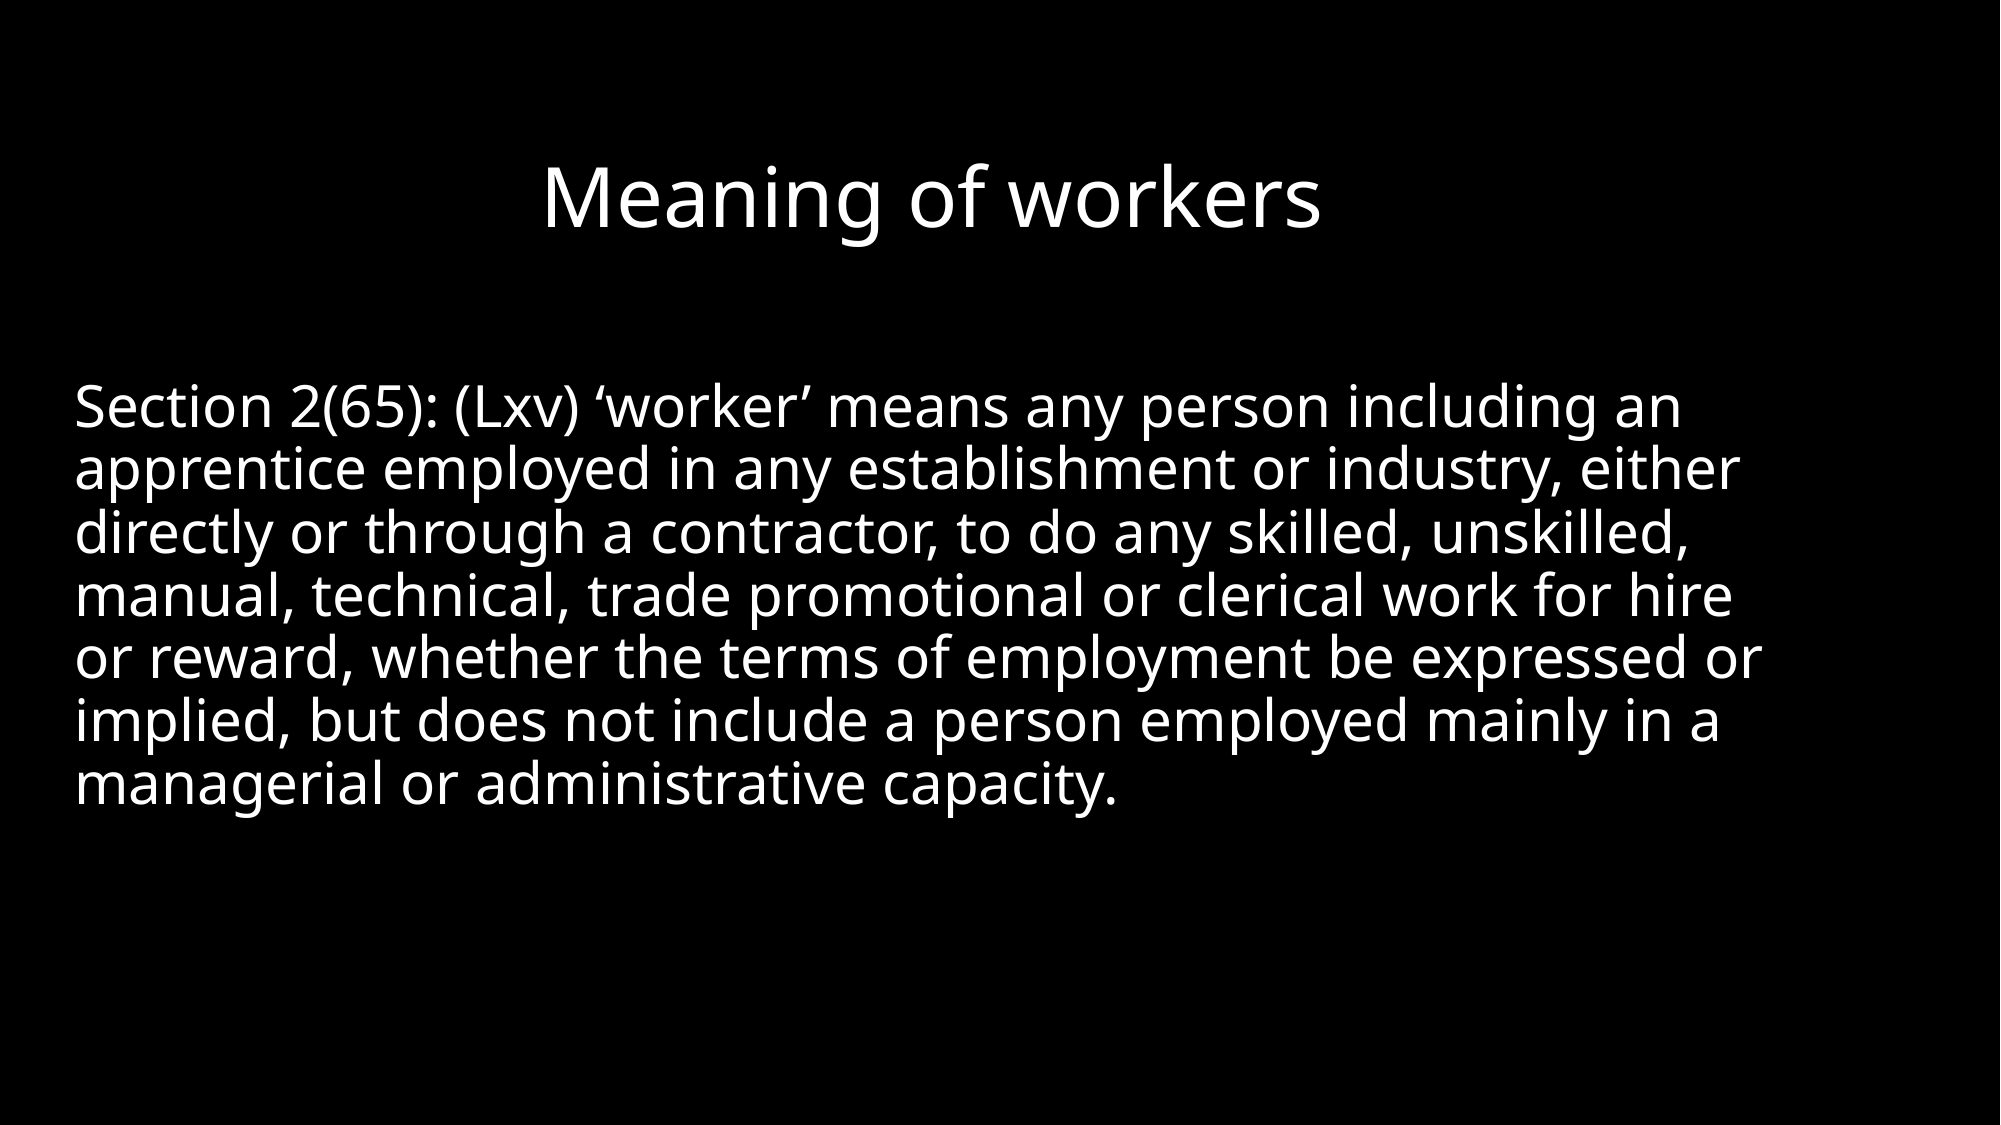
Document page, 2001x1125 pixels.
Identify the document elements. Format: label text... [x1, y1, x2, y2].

list Meaning of workers Section 2(65): (Lxv) ‘worker’ means any person including an apprentice employed in any establishment or industry, either directly or through a contractor, to do any skilled, unskilled, manual, technical, trade promotional or clerical work for hire or reward, whether the terms of employment be expressed or implied, but does not include a person employed mainly in a managerial or administrative capacity. [59, 36, 1785, 1029]
